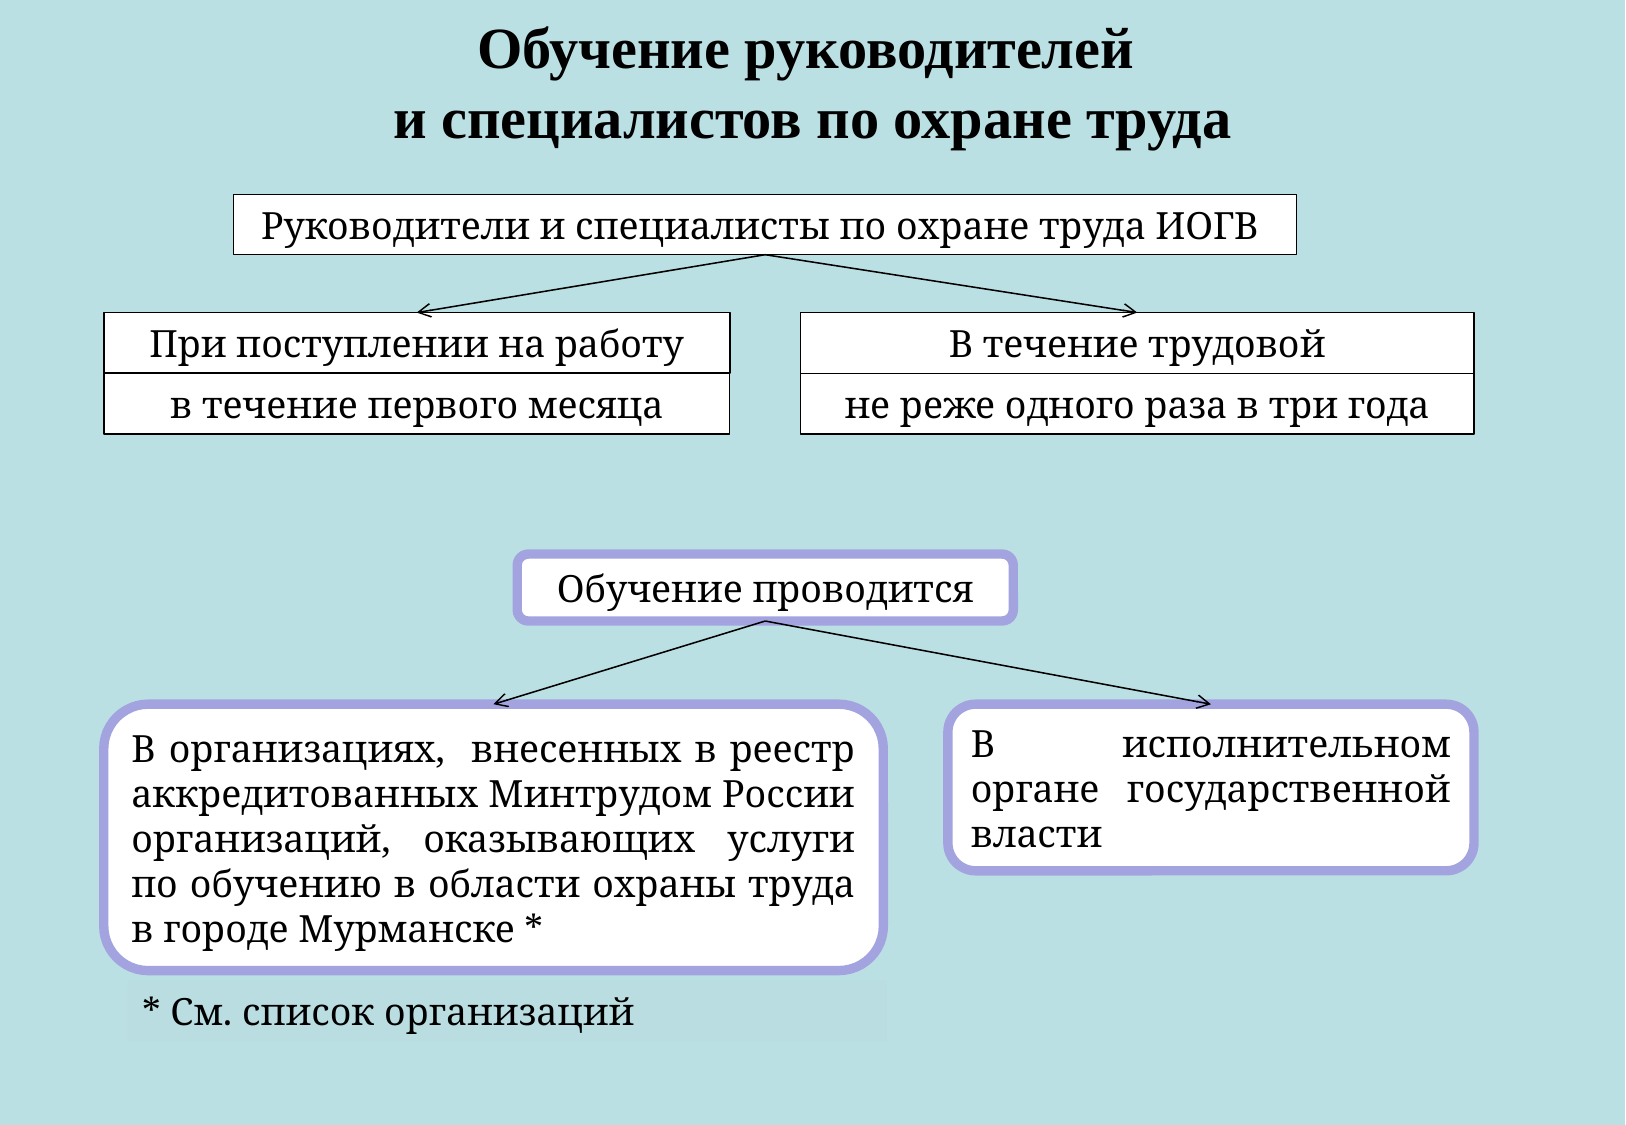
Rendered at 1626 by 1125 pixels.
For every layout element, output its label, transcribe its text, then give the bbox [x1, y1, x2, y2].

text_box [764, 255, 1138, 313]
text_box В исполнительном органе государственной власти [947, 704, 1475, 871]
text_box в течение первого месяца [104, 373, 730, 434]
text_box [493, 621, 762, 705]
text_box Обучение проводится [517, 554, 1014, 619]
text_box В течение трудовой деятельности [800, 312, 1474, 373]
text_box При поступлении на работу [103, 312, 730, 373]
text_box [764, 621, 1212, 705]
text_box Руководители и специалисты по охране труда ИОГВ [233, 194, 1297, 255]
text_box В организациях, внесенных в реестр аккредитованных Минтрудом России организаций, оказывающих услуги по обучению в области охраны труда в городе Мурманске * [103, 704, 884, 971]
text_box не реже одного раза в три года [800, 373, 1474, 434]
text_box * См. список организаций [127, 980, 887, 1042]
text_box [416, 255, 762, 313]
title Обучение руководителей и специалистов по охране труда [68, 0, 1557, 161]
